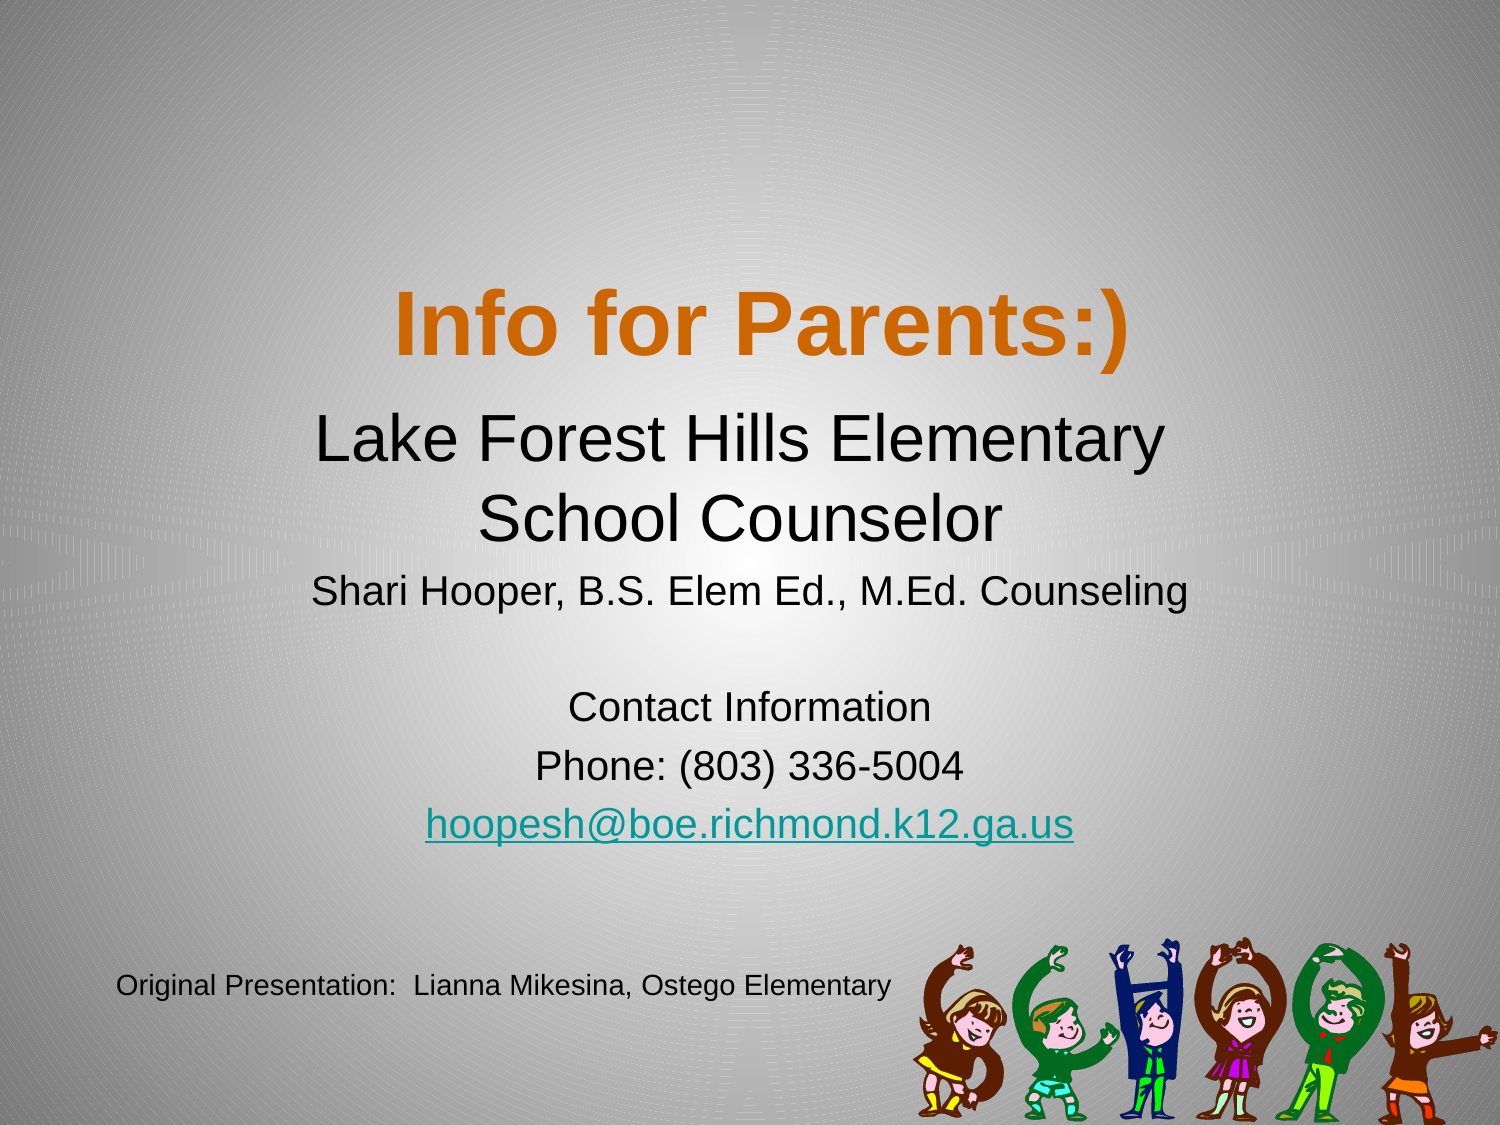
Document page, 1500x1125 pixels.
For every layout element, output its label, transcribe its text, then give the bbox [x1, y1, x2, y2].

list Lake Forest Hills Elementary School Counselor Shari Hooper, B.S. Elem Ed., M.Ed. Counseling Contact Information Phone: (803) 336-5004 hoopesh@boe.richmond.k12.ga.us [75, 387, 1425, 896]
picture [910, 937, 1500, 1125]
text_box Original Presentation: Lianna Mikesina, Ostego Elementary [100, 951, 975, 1017]
title Info for Parents:) [87, 224, 1438, 413]
